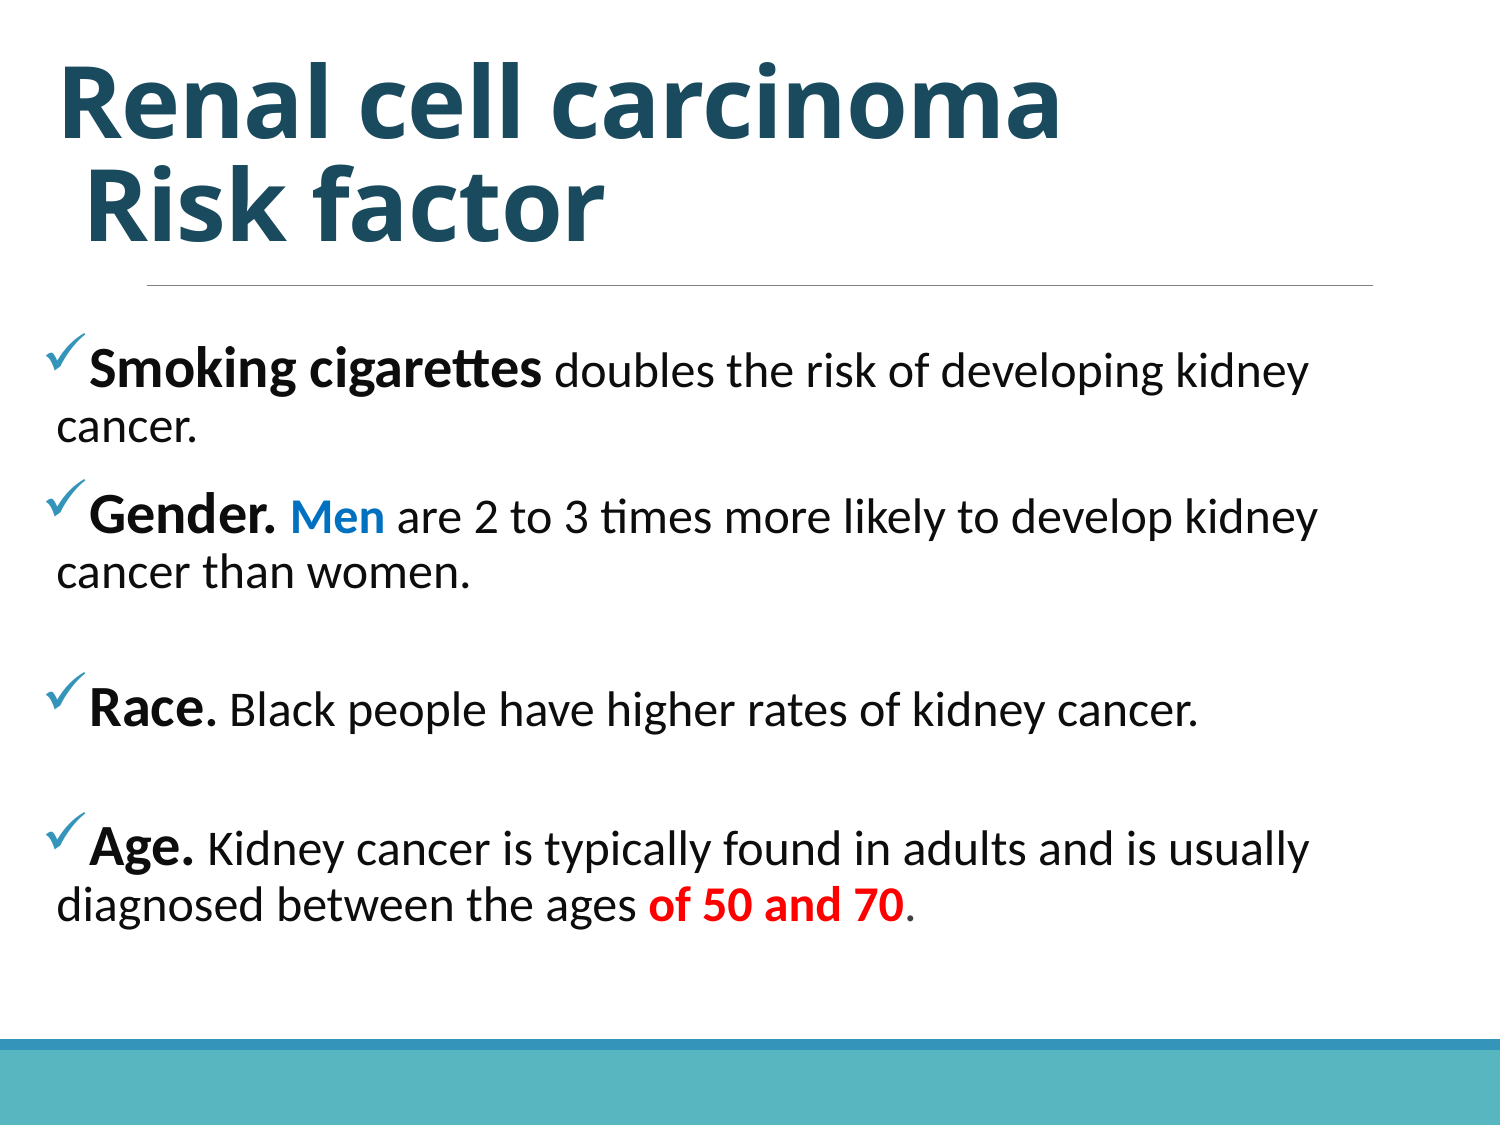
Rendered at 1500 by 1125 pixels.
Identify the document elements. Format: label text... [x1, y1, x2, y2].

list Smoking cigarettes doubles the risk of developing kidney cancer. Gender. Men are 2 to 3 times more likely to develop kidney cancer than women. Race. Black people have higher rates of kidney cancer. Age. Kidney cancer is typically found in adults and is usually diagnosed between the ages of 50 and 70. [41, 280, 1436, 1025]
title Renal cell carcinoma Risk factor [41, 30, 1279, 269]
